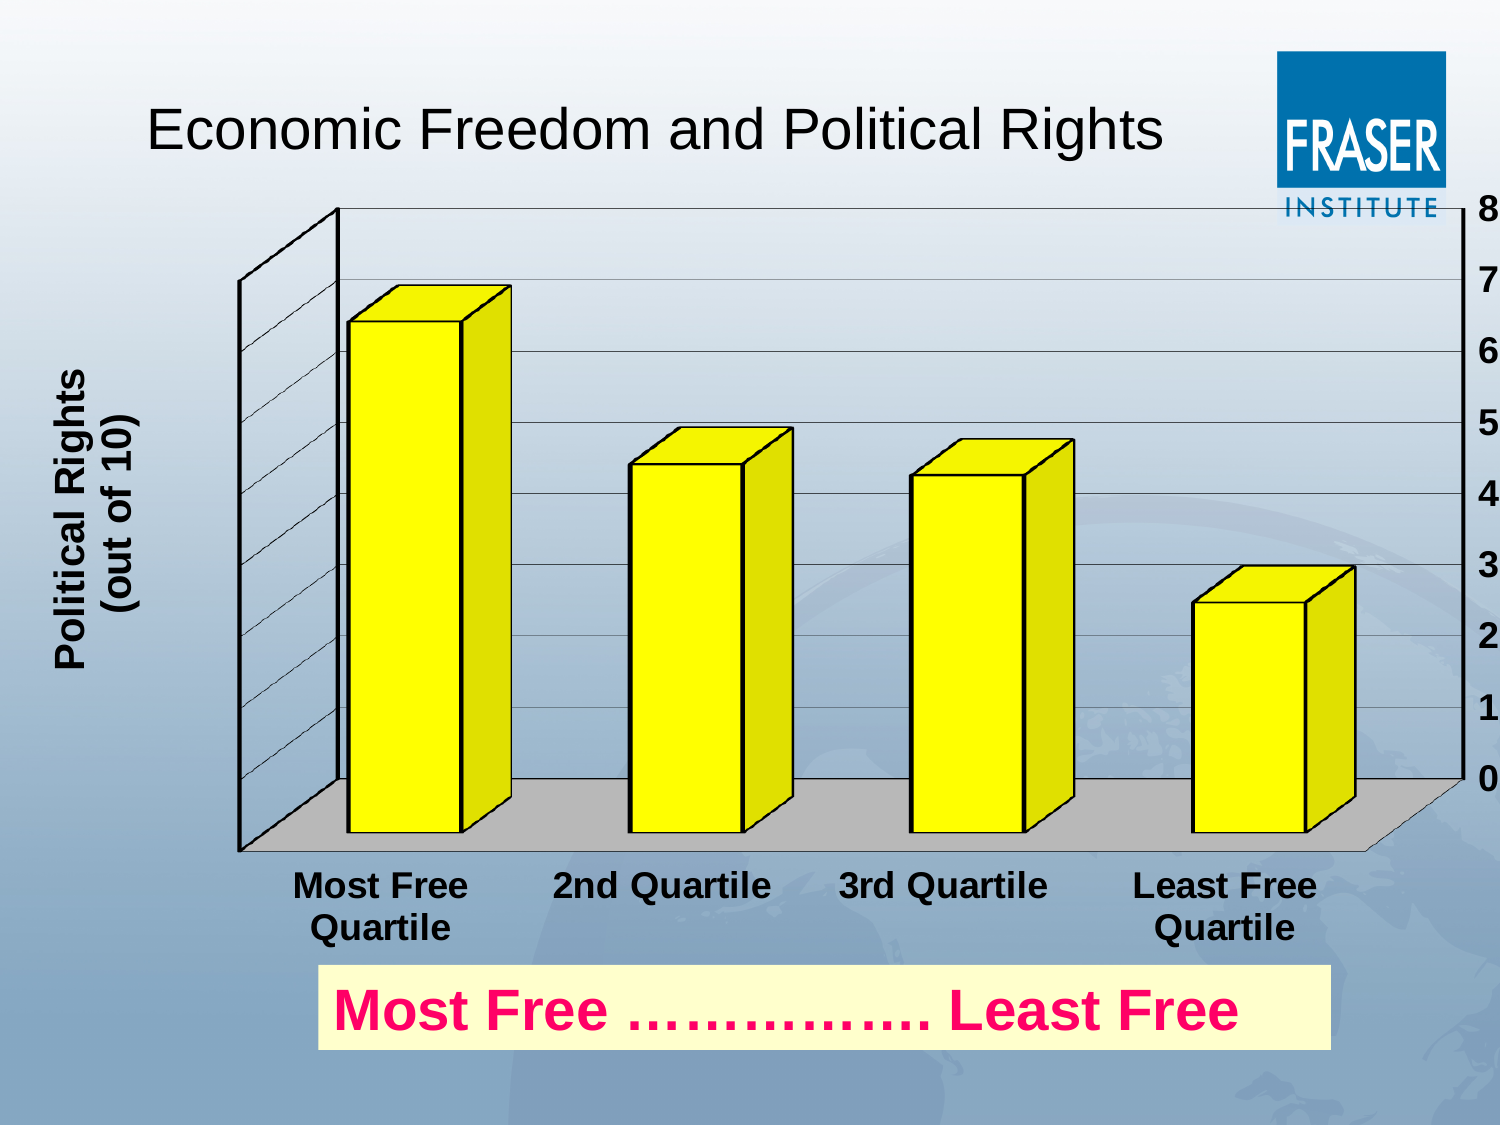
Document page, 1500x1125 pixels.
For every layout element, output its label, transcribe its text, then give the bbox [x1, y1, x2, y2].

picture [0, 0, 1500, 187]
text_box Most Free ……………. Least Free [318, 1004, 1331, 1050]
picture [0, 238, 1500, 1125]
title Economic Freedom and Political Rights [0, 75, 1313, 238]
picture [1417, 120, 1439, 170]
picture [1313, 120, 1366, 170]
picture [1391, 120, 1410, 170]
chart [24, 187, 1500, 995]
picture [1366, 119, 1387, 171]
